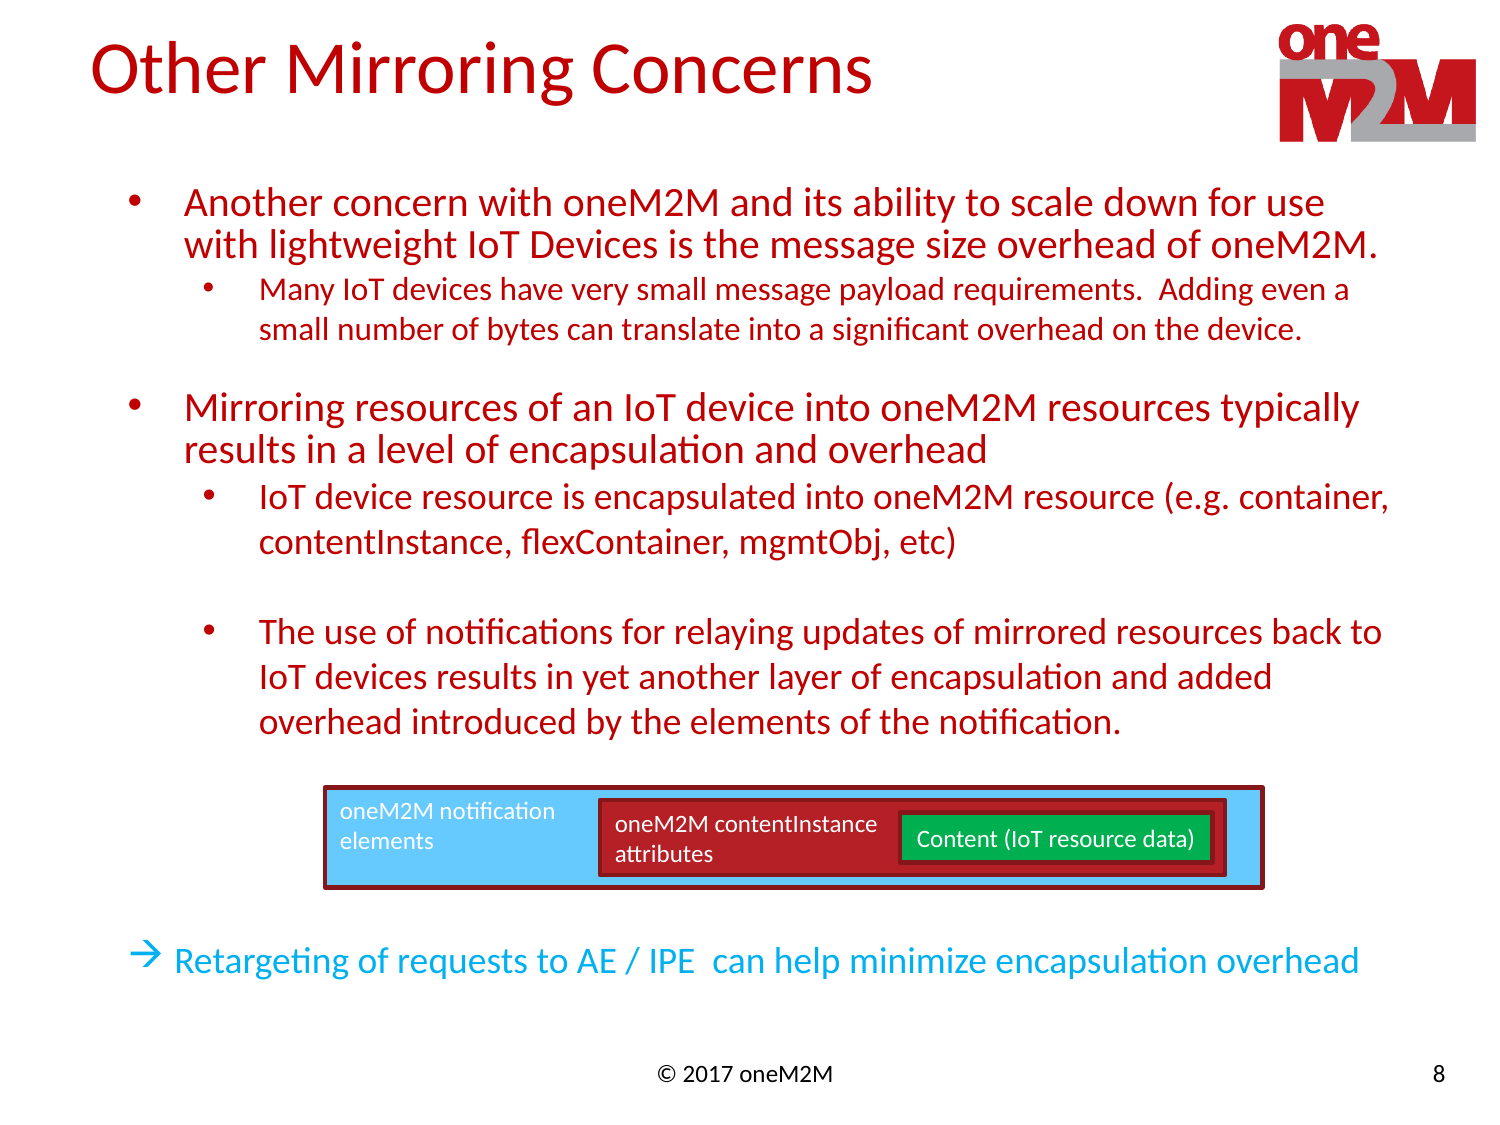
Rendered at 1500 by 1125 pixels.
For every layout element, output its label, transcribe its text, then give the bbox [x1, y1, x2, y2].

text_box Content (IoT resource data) [898, 810, 1215, 865]
text_box Another concern with oneM2M and its ability to scale down for use with lightweight IoT Devices is the message size overhead of oneM2M. Many IoT devices have very small message payload requirements. Adding even a small number of bytes can translate into a significant overhead on the device. Mirroring resources of an IoT device into oneM2M resources typically results in a level of encapsulation and overhead IoT device resource is encapsulated into oneM2M resource (e.g. container, contentInstance, flexContainer, mgmtObj, etc) The use of notifications for relaying updates of mirrored resources back to IoT devices results in yet another layer of encapsulation and added overhead introduced by the elements of the notification. Retargeting of requests to AE / IPE can help minimize encapsulation overhead [112, 174, 1413, 750]
text_box oneM2M contentInstance attributes [598, 798, 1227, 877]
title Other Mirroring Concerns [74, 24, 1263, 213]
text_box oneM2M notification elements [323, 785, 1265, 890]
picture [1254, 0, 1500, 168]
